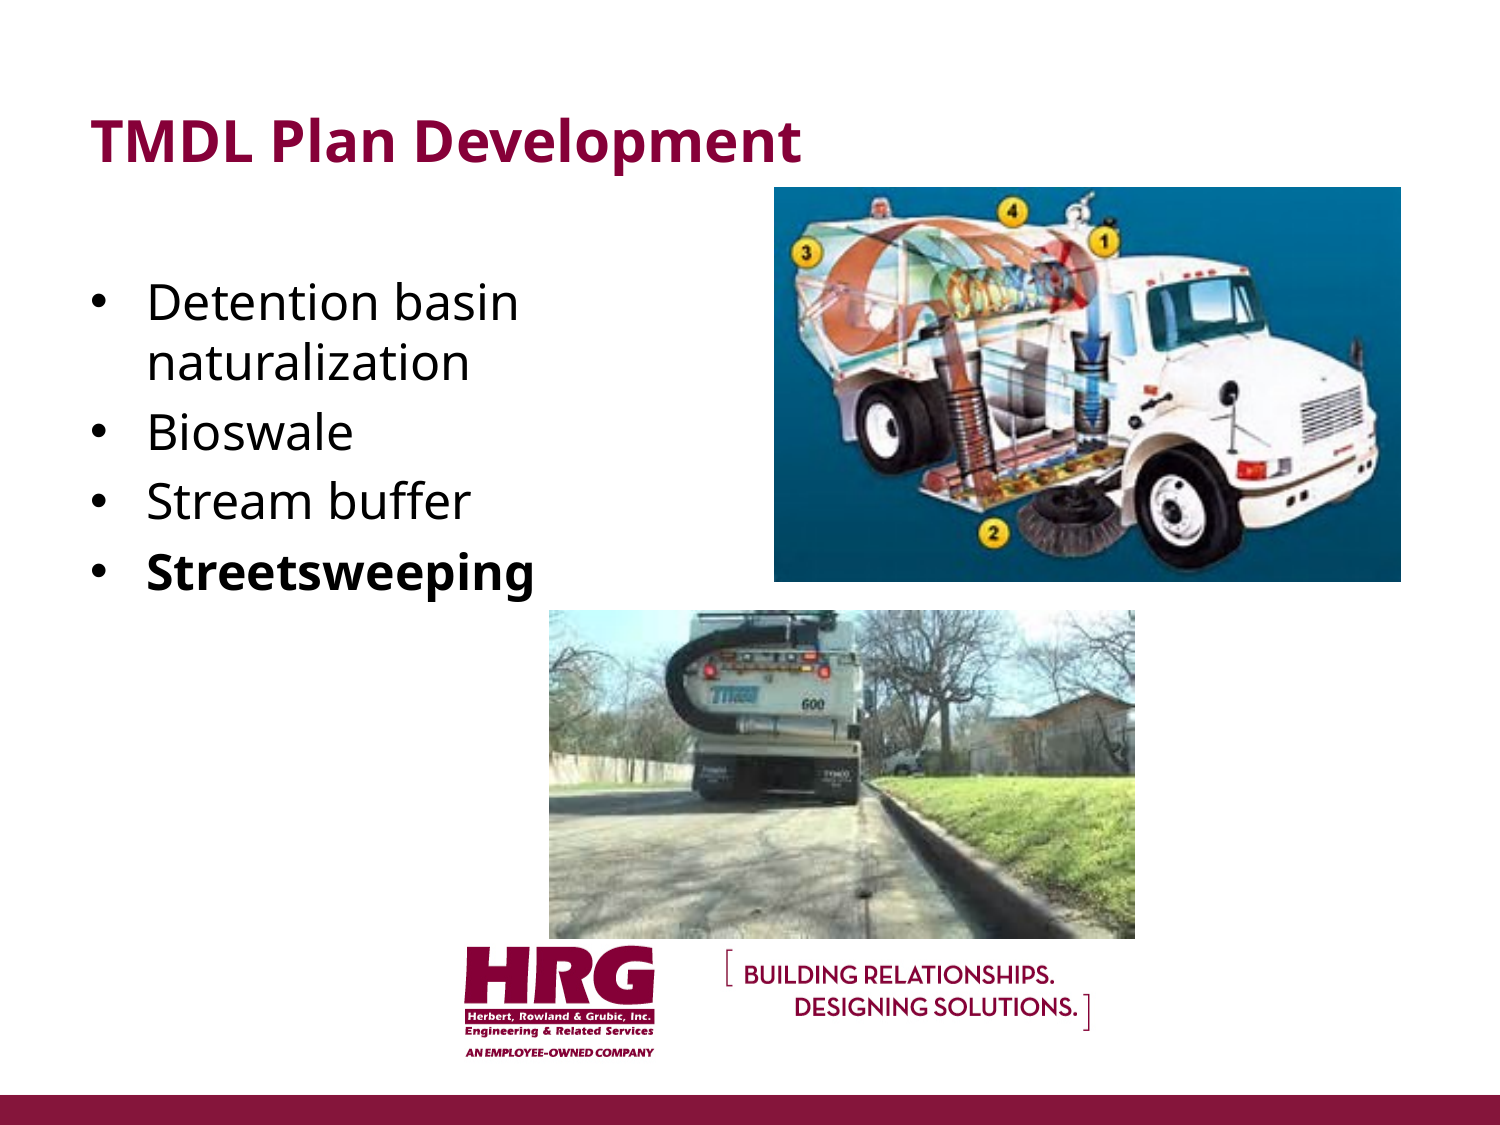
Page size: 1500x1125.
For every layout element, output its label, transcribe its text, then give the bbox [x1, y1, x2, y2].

list Detention basin naturalization Bioswale Stream buffer Streetsweeping [75, 262, 738, 1005]
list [774, 187, 1401, 582]
title TMDL Plan Development [75, 45, 1425, 233]
picture [0, 0, 1500, 1125]
